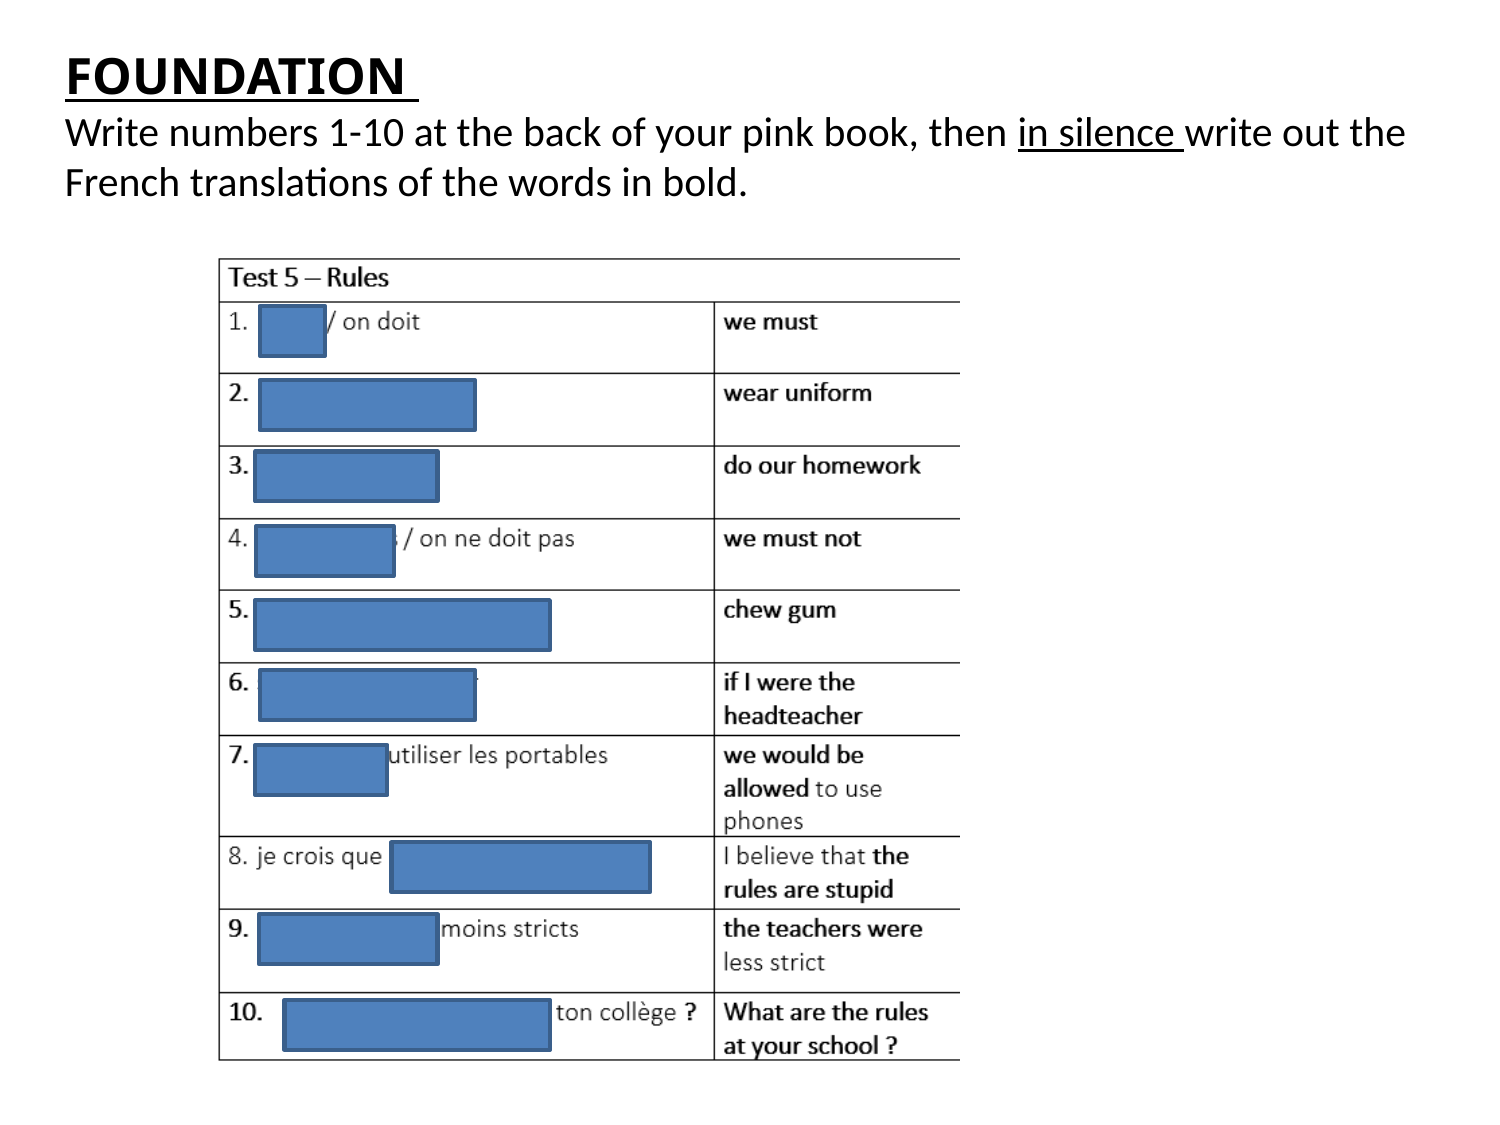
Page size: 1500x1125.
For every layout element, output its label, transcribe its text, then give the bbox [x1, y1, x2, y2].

picture [212, 249, 960, 1081]
text_box FOUNDATION Write numbers 1-10 at the back of your pink book, then in silence write out the French translations of the words in bold. [50, 37, 1425, 213]
